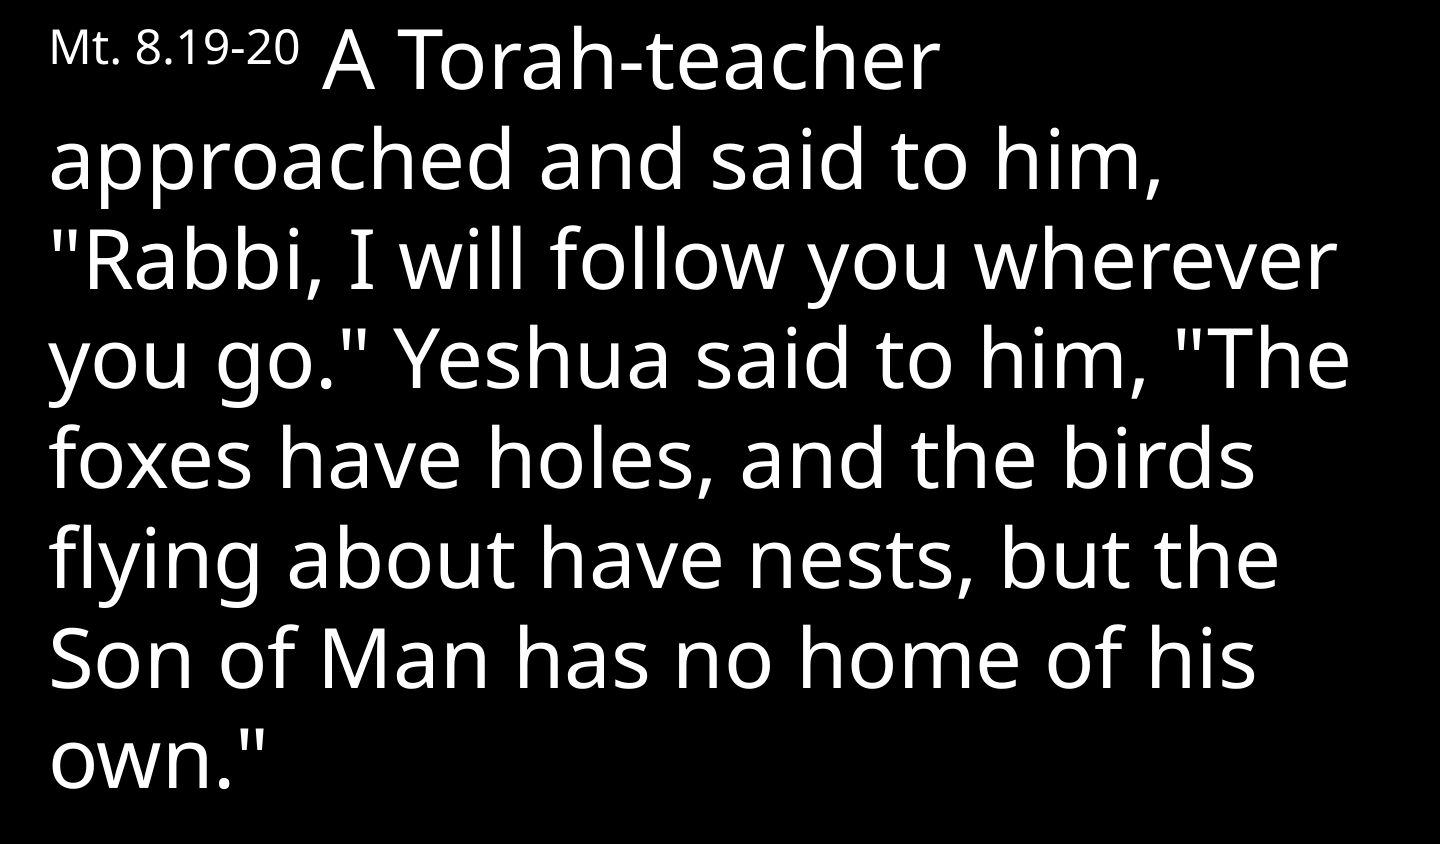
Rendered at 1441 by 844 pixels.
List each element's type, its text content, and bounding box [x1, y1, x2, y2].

subtitle Mt. 8.19-20 A Torah-teacher approached and said to him, "Rabbi, I will follow you wherever you go." Yeshua said to him, "The foxes have holes, and the birds flying about have nests, but the Son of Man has no home of his own." [36, 0, 1393, 844]
